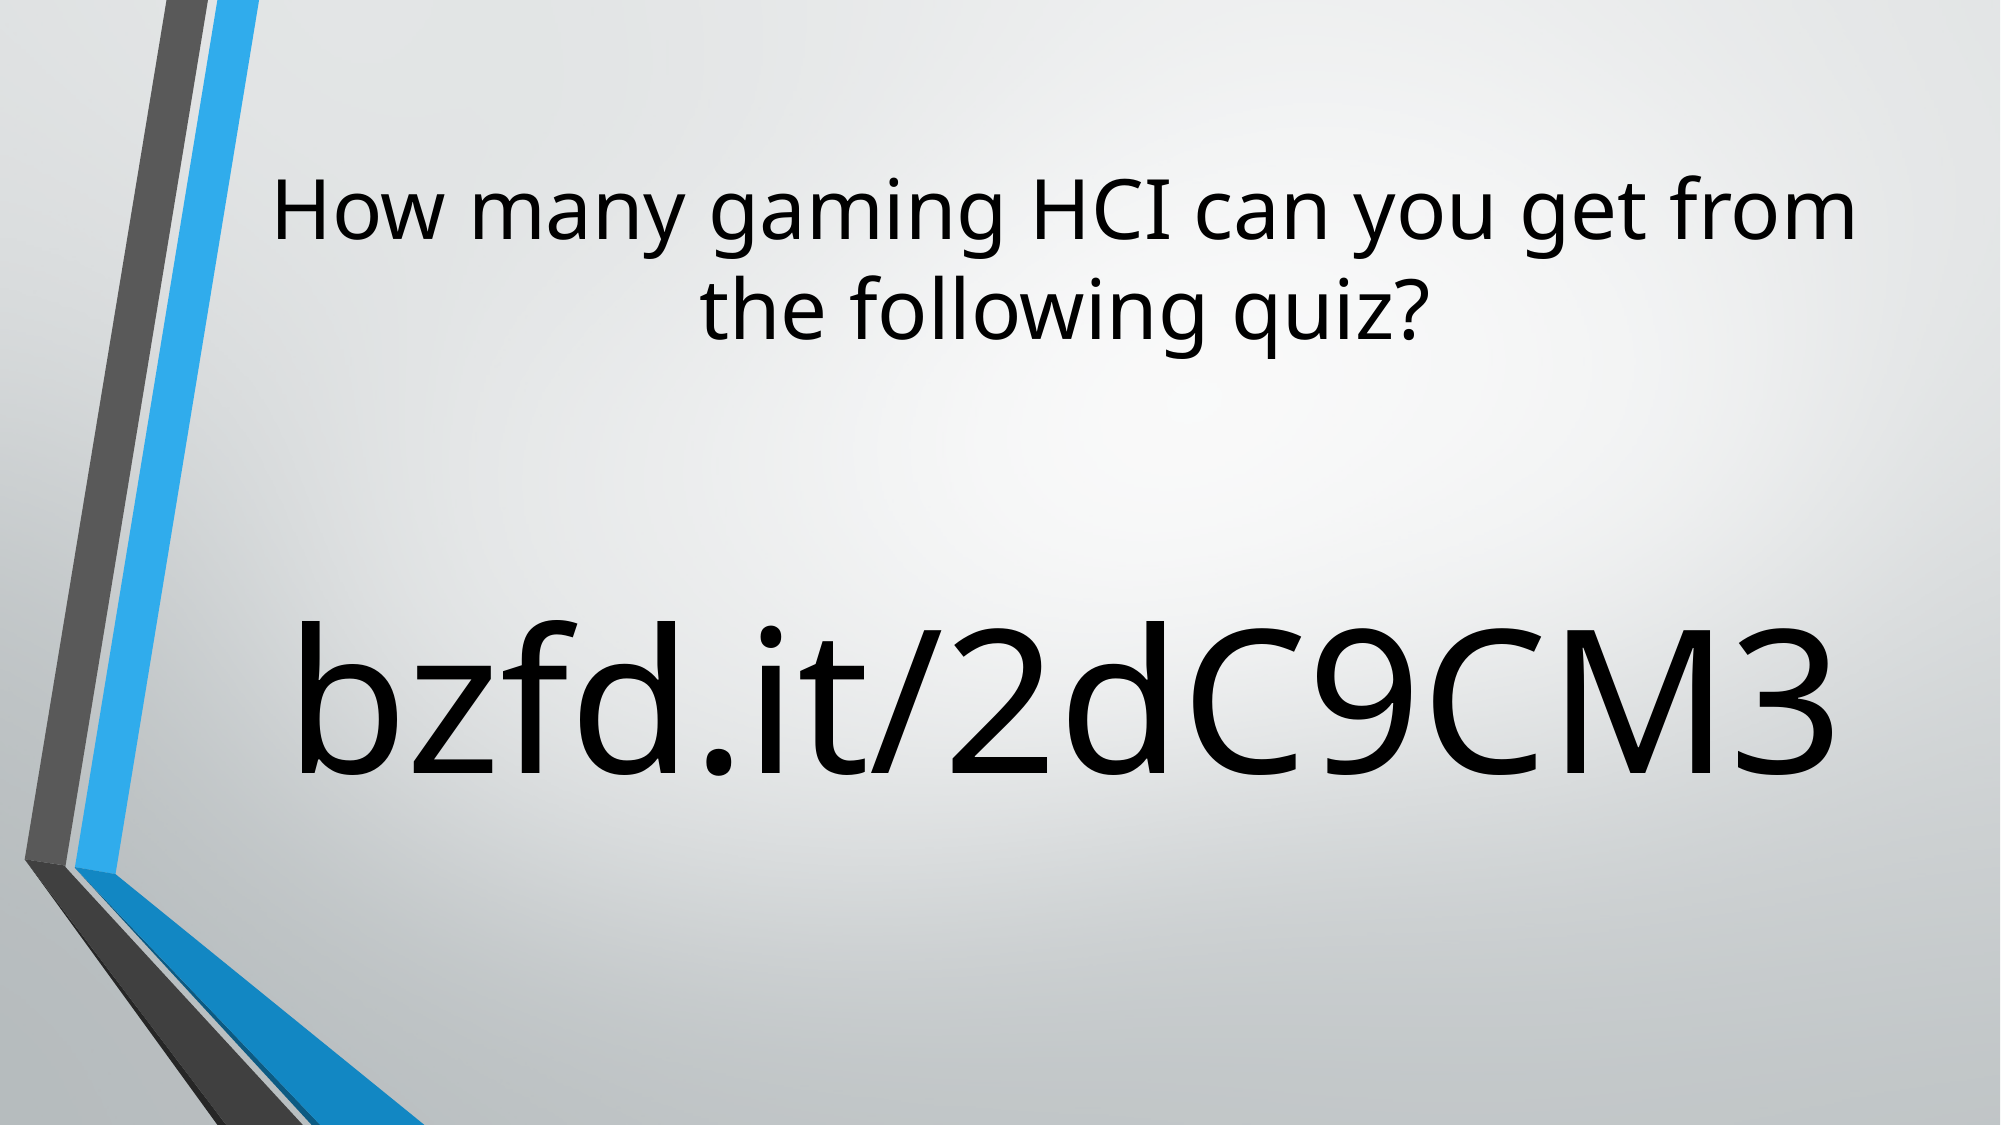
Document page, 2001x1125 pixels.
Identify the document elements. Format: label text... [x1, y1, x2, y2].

list bzfd.it/2dC9CM3 [243, 437, 1887, 950]
title How many gaming HCI can you get from the following quiz? [243, 112, 1887, 400]
